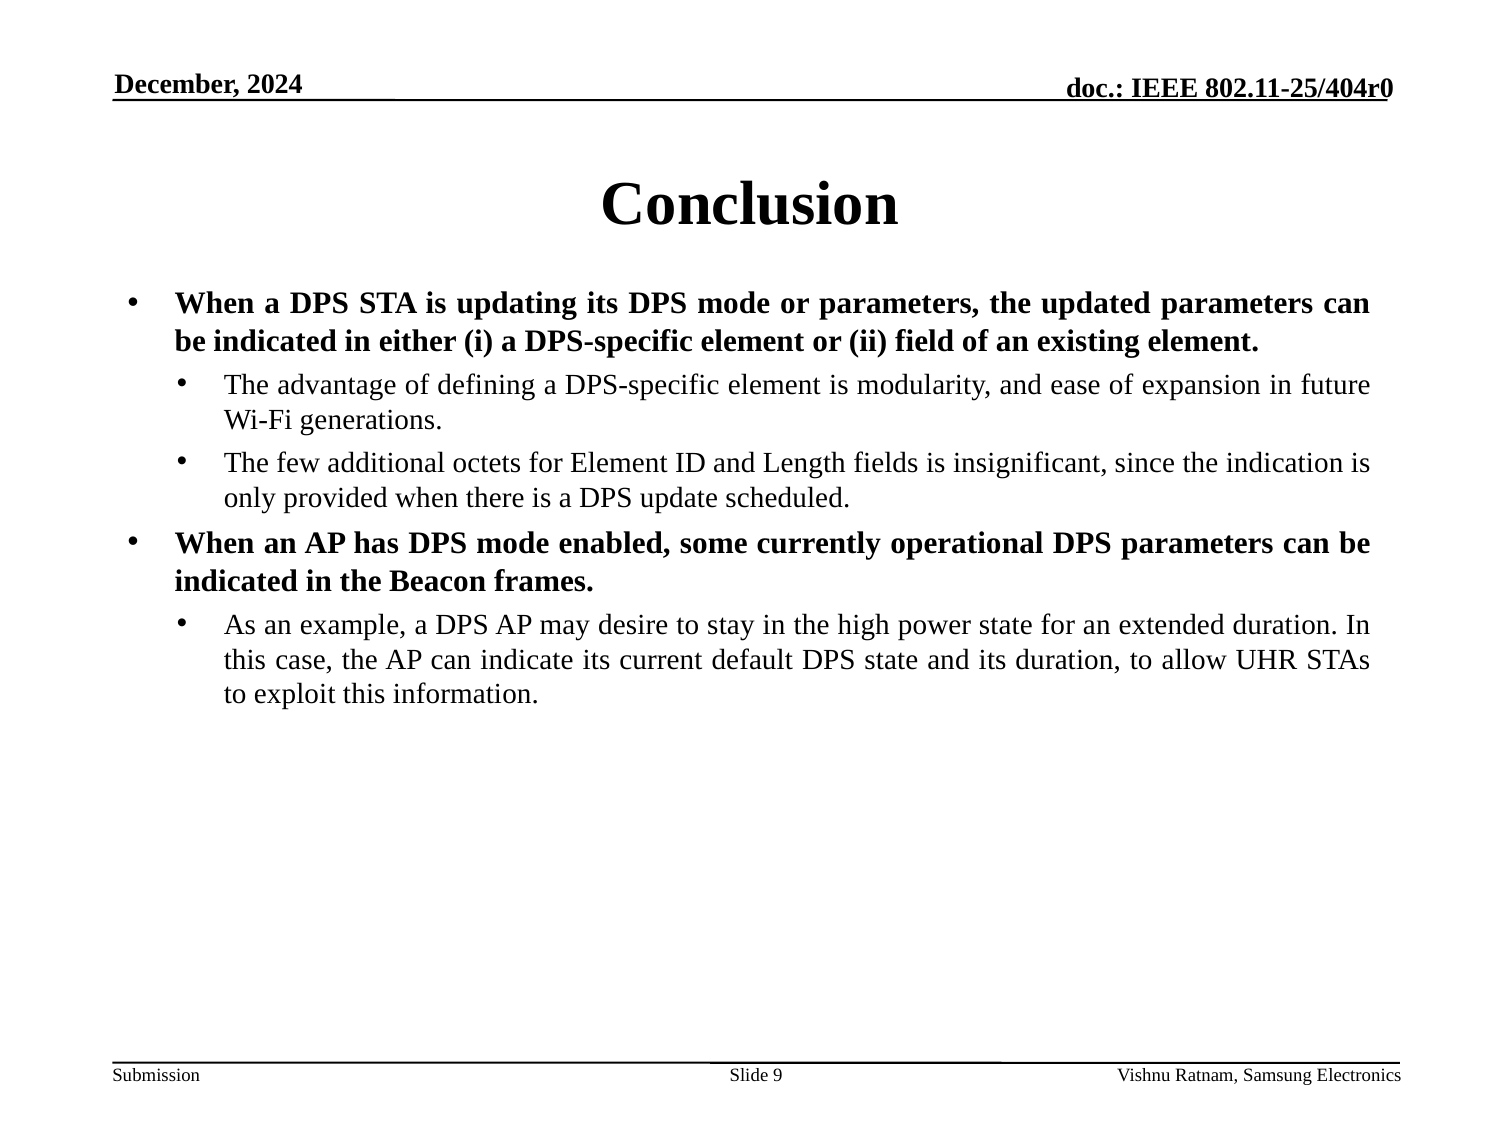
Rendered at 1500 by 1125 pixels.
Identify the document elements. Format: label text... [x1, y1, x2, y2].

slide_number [114, 54, 423, 100]
footer Vishnu Ratnam, Samsung Electronics [878, 1061, 1402, 1093]
title Conclusion [112, 112, 1388, 274]
slide_number Slide 9 [712, 1061, 800, 1123]
list When a DPS STA is updating its DPS mode or parameters, the updated parameters can be indicated in either (i) a DPS-specific element or (ii) field of an existing element. The advantage of defining a DPS-specific element is modularity, and ease of expansion in future Wi-Fi generations. The few additional octets for Element ID and Length fields is insignificant, since the indication is only provided when there is a DPS update scheduled. When an AP has DPS mode enabled, some currently operational DPS parameters can be indicated in the Beacon frames. As an example, a DPS AP may desire to stay in the high power state for an extended duration. In this case, the AP can indicate its current default DPS state and its duration, to allow UHR STAs to exploit this information. [112, 274, 1388, 1000]
